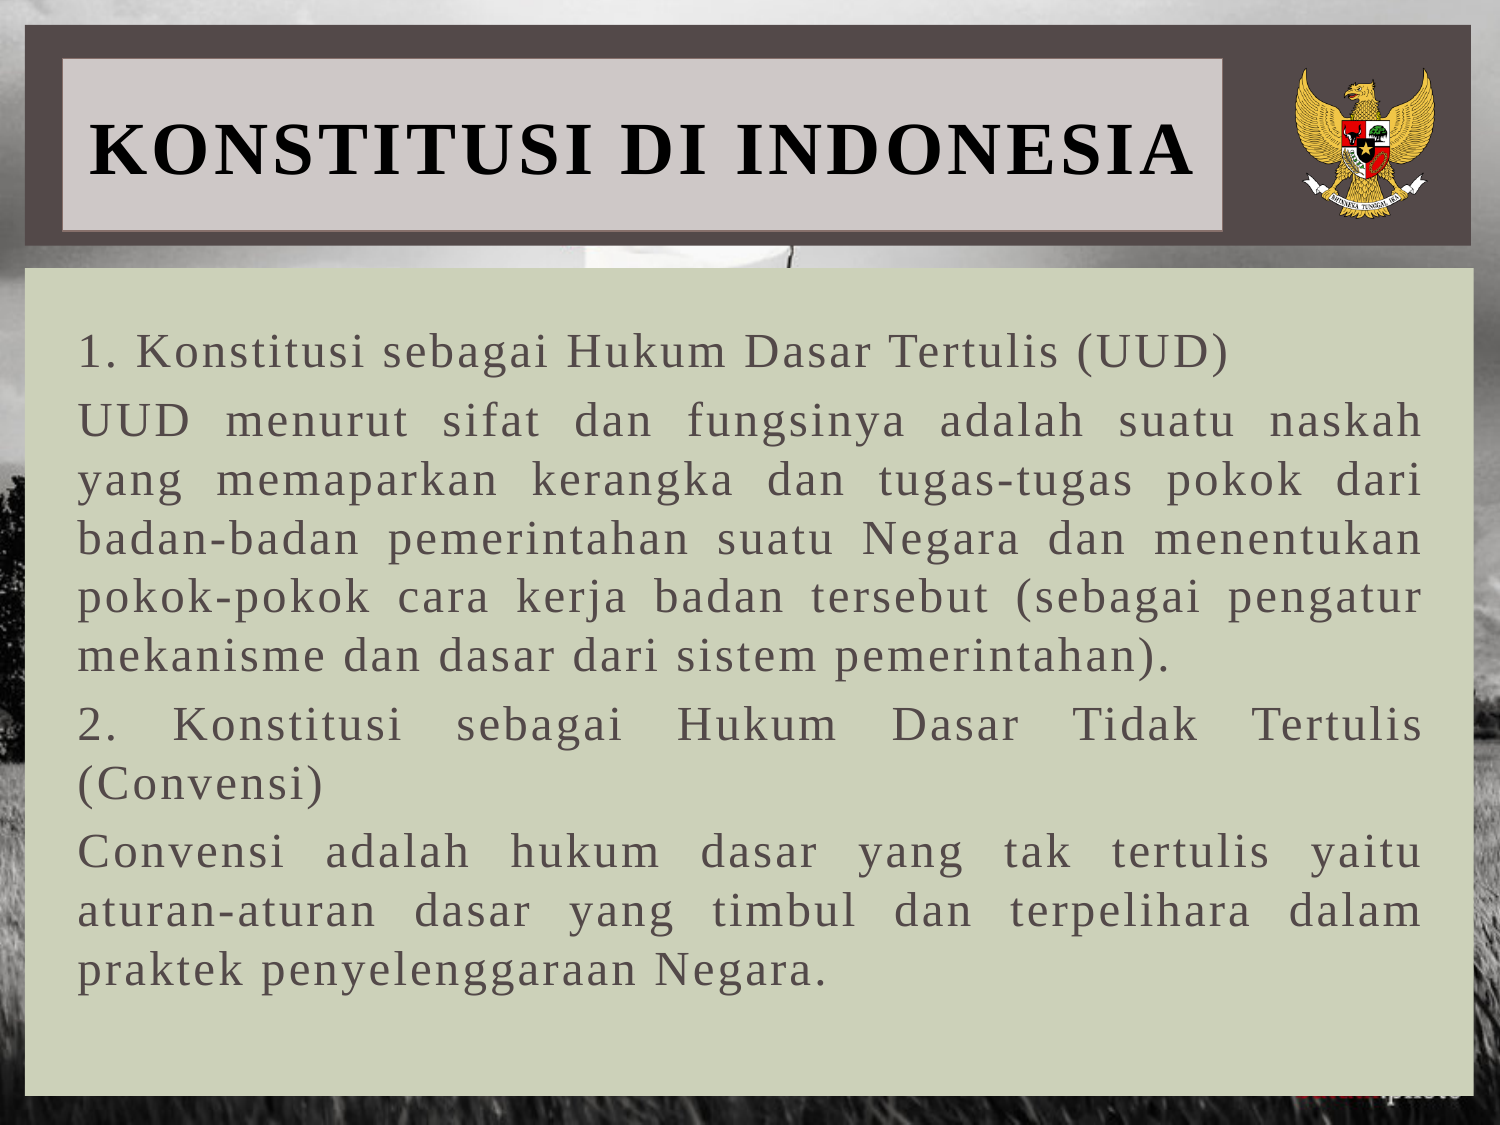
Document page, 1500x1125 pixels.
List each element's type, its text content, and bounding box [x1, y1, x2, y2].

title Konstitusi di Indonesia [62, 58, 1223, 232]
list 1. Konstitusi sebagai Hukum Dasar Tertulis (UUD) UUD menurut sifat dan fungsinya adalah suatu naskah yang memaparkan kerangka dan tugas-tugas pokok dari badan-badan pemerintahan suatu Negara dan menentukan pokok-pokok cara kerja badan tersebut (sebagai pengatur mekanisme dan dasar dari sistem pemerintahan). 2. Konstitusi sebagai Hukum Dasar Tidak Tertulis (Convensi) Convensi adalah hukum dasar yang tak tertulis yaitu aturan-aturan dasar yang timbul dan terpelihara dalam praktek penyelenggaraan Negara. [62, 281, 1442, 1005]
picture [0, 0, 1500, 1125]
